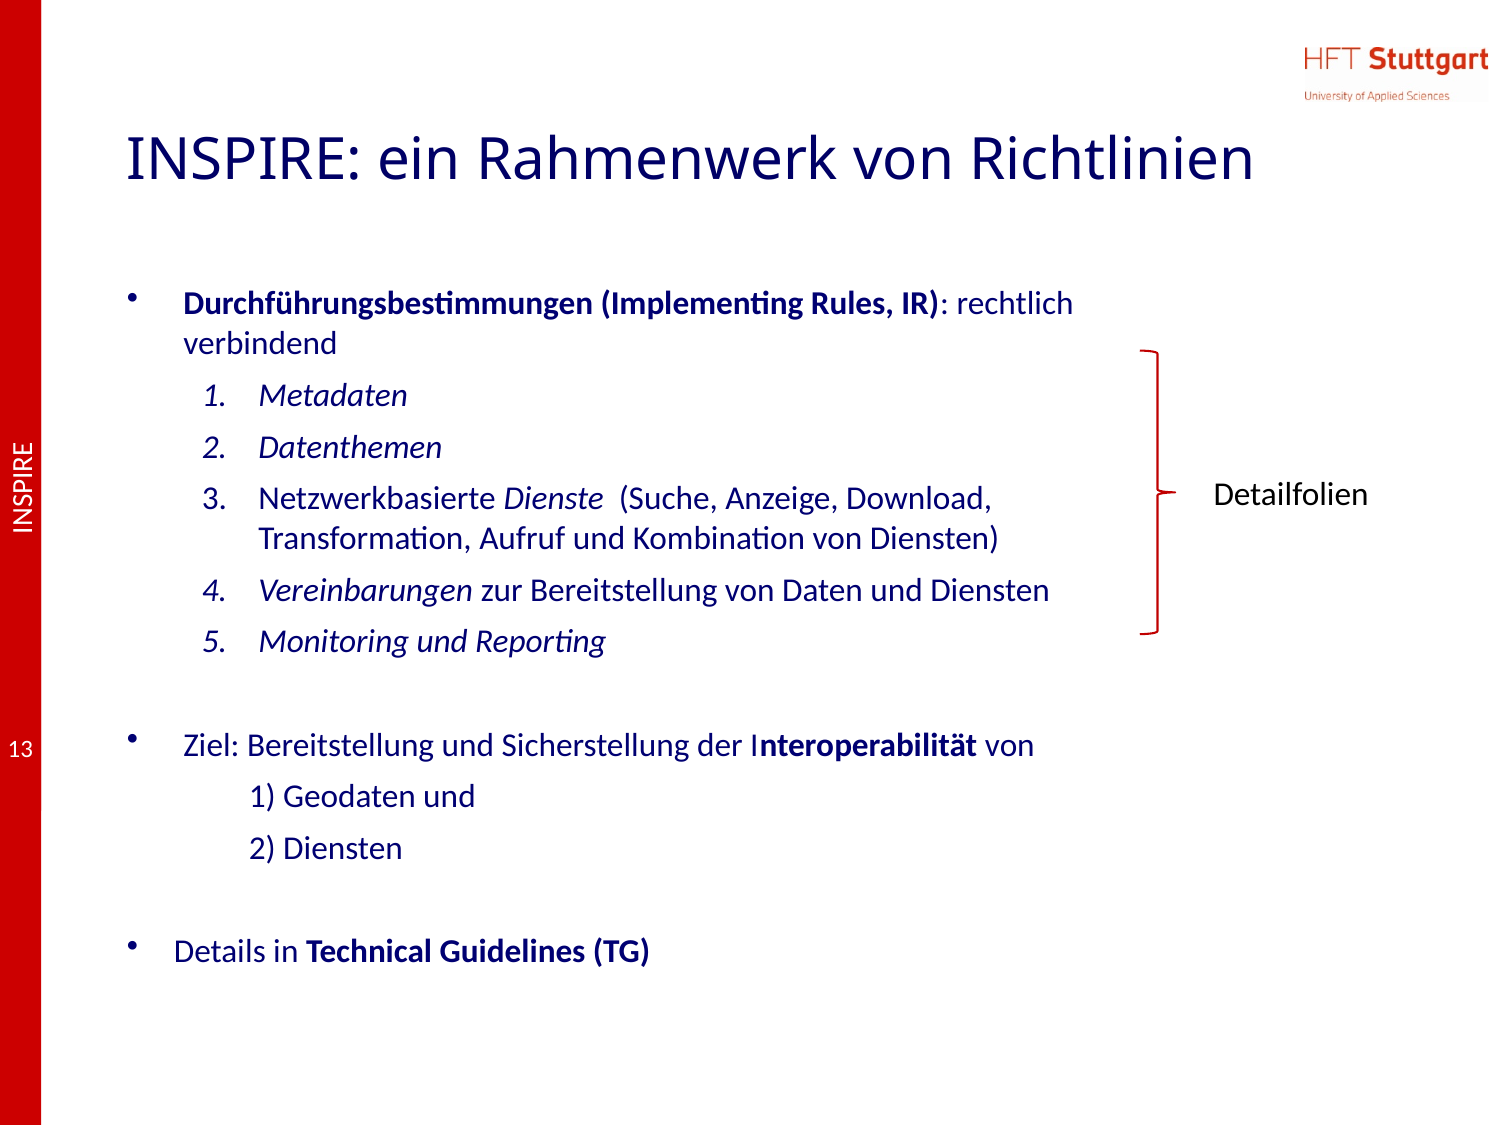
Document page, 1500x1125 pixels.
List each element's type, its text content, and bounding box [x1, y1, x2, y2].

title INSPIRE: ein Rahmenwerk von Richtlinien [111, 99, 1339, 213]
text_box [1139, 350, 1176, 635]
text_box Detailfolien [1198, 464, 1435, 520]
list Durchführungsbestimmungen (Implementing Rules, IR): rechtlich verbindend Metadaten Datenthemen Netzwerkbasierte Dienste (Suche, Anzeige, Download, Transformation, Aufruf und Kombination von Diensten) Vereinbarungen zur Bereitstellung von Daten und Diensten Monitoring und Reporting Ziel: Bereitstellung und Sicherstellung der Interoperabilität von 1) Geodaten und 2) Diensten Details in Technical Guidelines (TG) [111, 274, 1188, 1013]
picture [1305, 47, 1489, 102]
